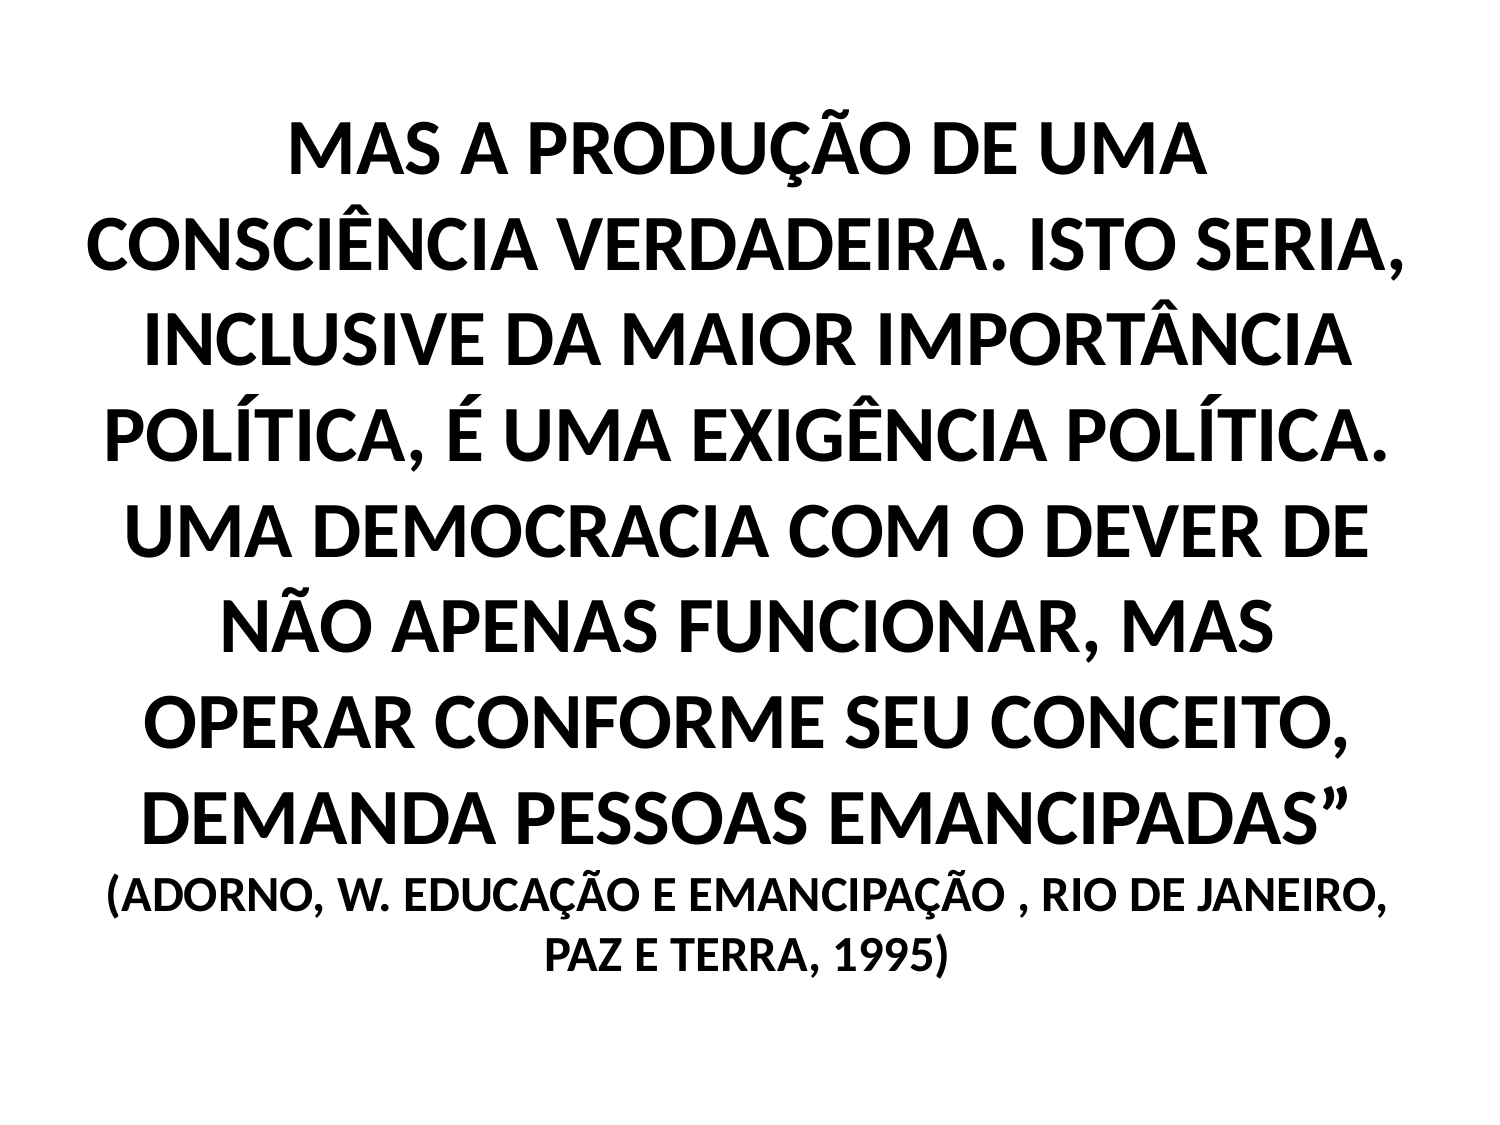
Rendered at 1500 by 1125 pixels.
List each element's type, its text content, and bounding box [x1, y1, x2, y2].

title MAS A PRODUÇÃO DE UMA CONSCIÊNCIA VERDADEIRA. ISTO SERIA, INCLUSIVE DA MAIOR IMPORTÂNCIA POLÍTICA, É UMA EXIGÊNCIA POLÍTICA. UMA DEMOCRACIA COM O DEVER DE NÃO APENAS FUNCIONAR, MAS OPERAR CONFORME SEU CONCEITO, DEMANDA PESSOAS EMANCIPADAS” (ADORNO, W. EDUCAÇÃO E EMANCIPAÇÃO , RIO DE JANEIRO, PAZ E TERRA, 1995) [70, 45, 1425, 1032]
